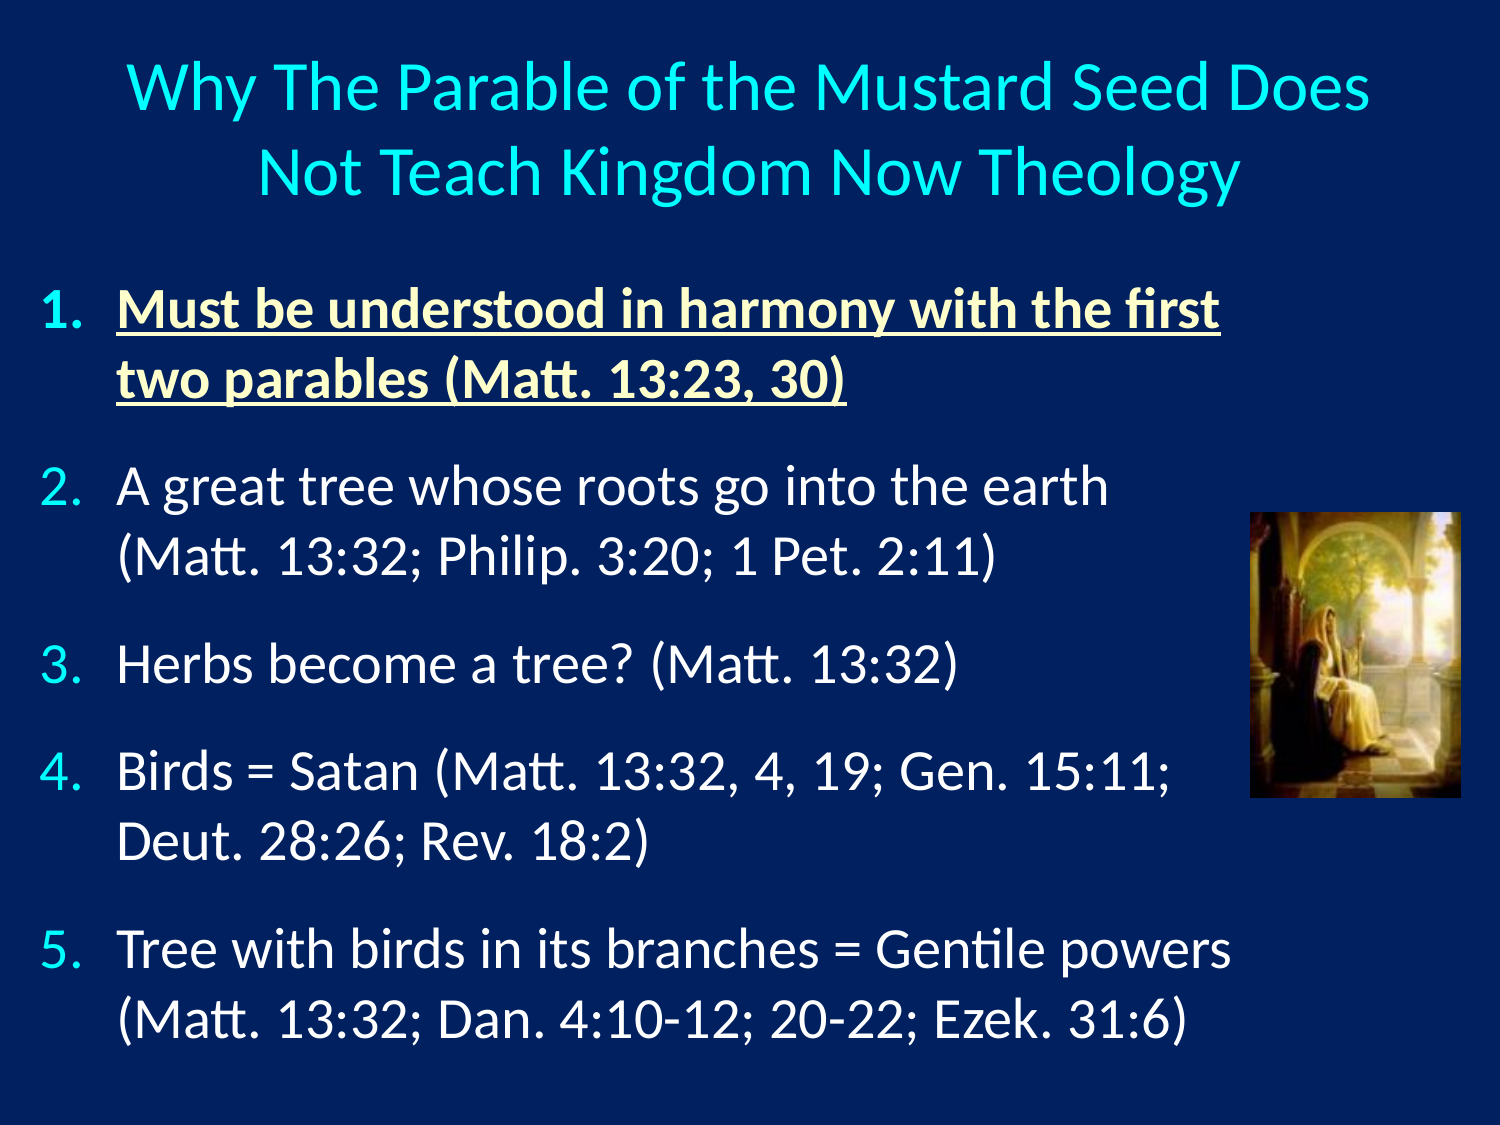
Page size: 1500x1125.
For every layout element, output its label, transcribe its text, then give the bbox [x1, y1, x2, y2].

list Must be understood in harmony with the first two parables (Matt. 13:23, 30) A great tree whose roots go into the earth (Matt. 13:32; Philip. 3:20; 1 Pet. 2:11) Herbs become a tree? (Matt. 13:32) Birds = Satan (Matt. 13:32, 4, 19; Gen. 15:11; Deut. 28:26; Rev. 18:2) Tree with birds in its branches = Gentile powers (Matt. 13:32; Dan. 4:10-12; 20-22; Ezek. 31:6) [24, 262, 1263, 1101]
title Why The Parable of the Mustard Seed Does Not Teach Kingdom Now Theology [71, 37, 1429, 213]
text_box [1249, 512, 1461, 799]
